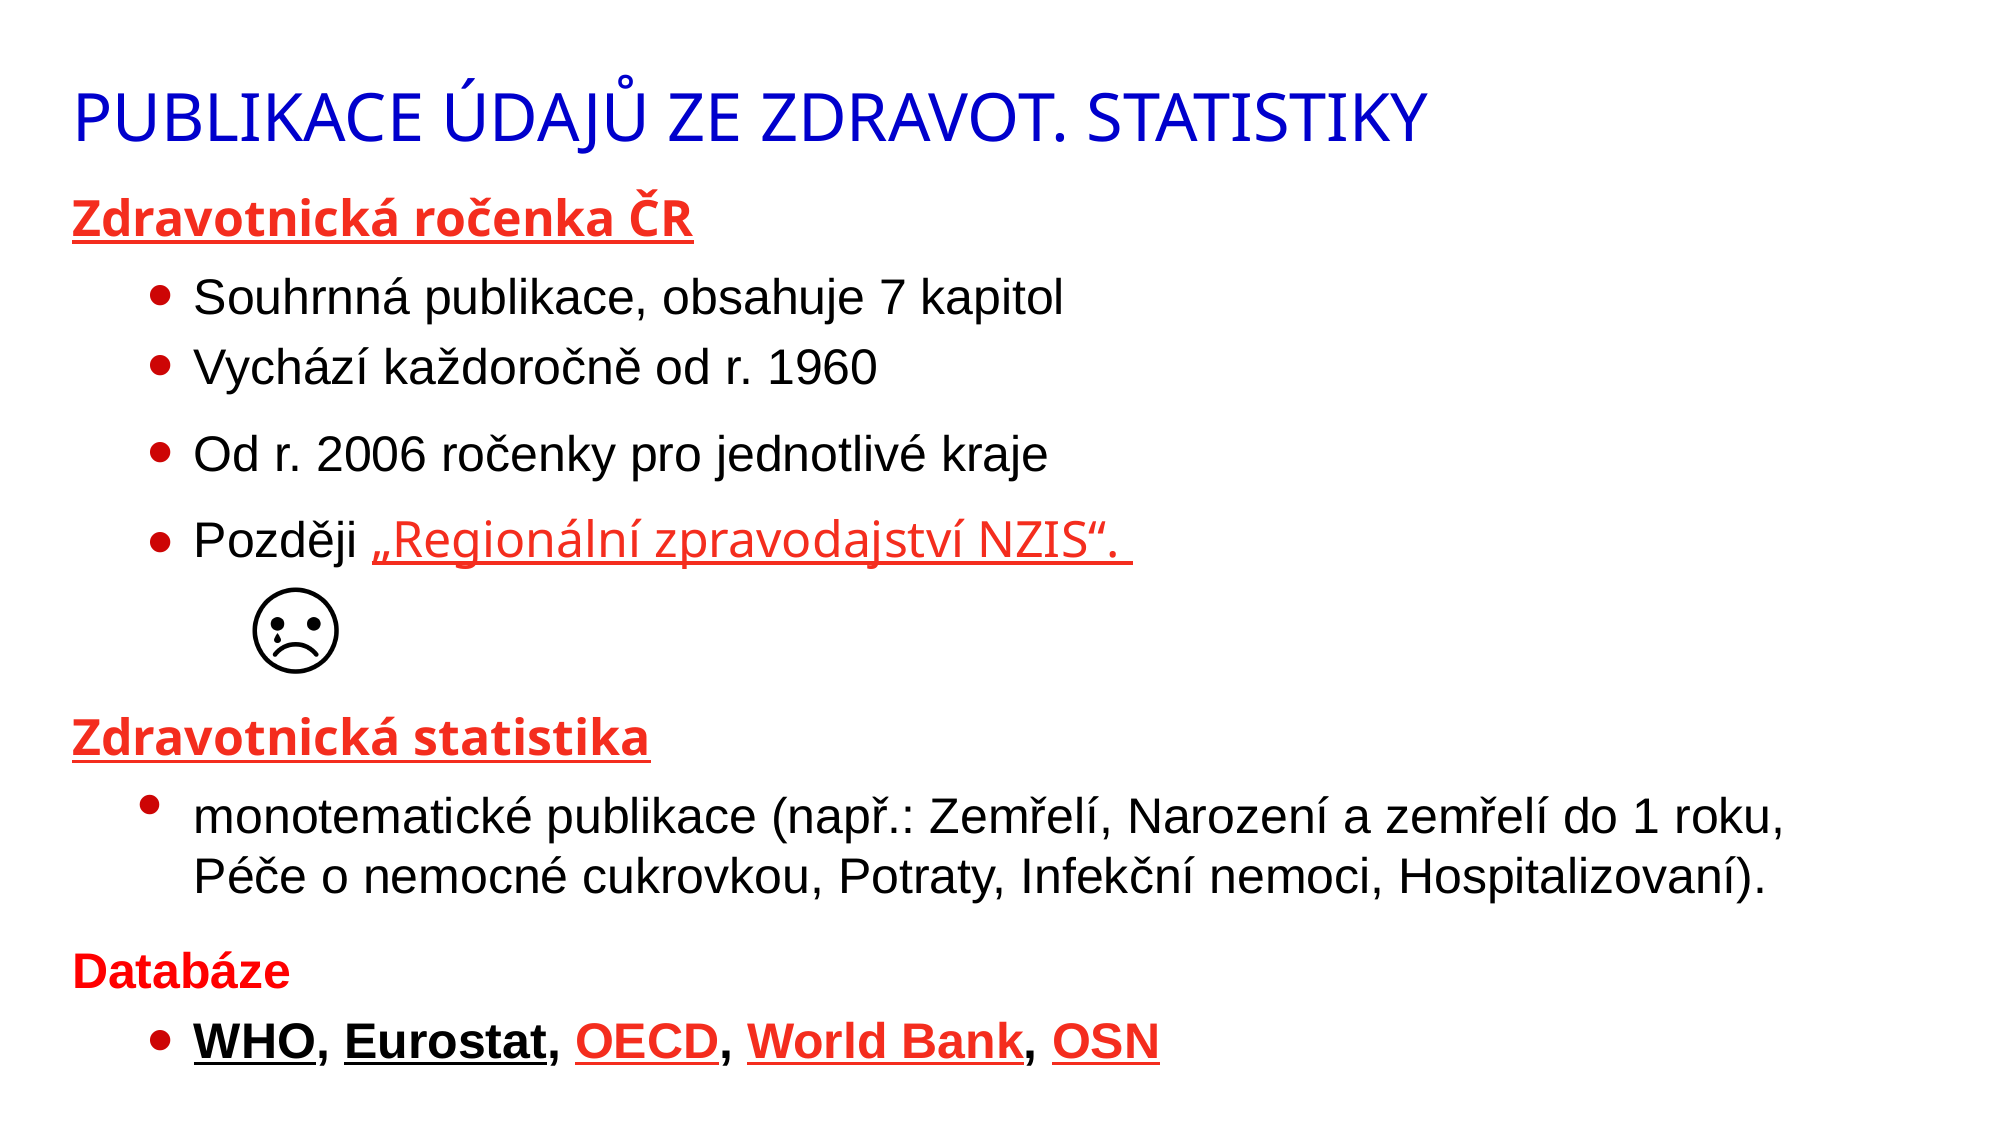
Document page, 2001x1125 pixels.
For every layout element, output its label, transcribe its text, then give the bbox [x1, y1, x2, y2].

list Zdravotnická ročenka ČR Souhrnná publikace, obsahuje 7 kapitol Vychází každoročně od r. 1960 Od r. 2006 ročenky pro jednotlivé kraje Později „Regionální zpravodajství NZIS“. Zdravotnická statistika monotematické publikace (např.: Zemřelí, Narození a zemřelí do 1 roku, Péče o nemocné cukrovkou, Potraty, Infekční nemoci, Hospitalizovaní). Databáze WHO, Eurostat, OECD, World Bank, OSN [57, 178, 1808, 1125]
picture [241, 576, 350, 686]
title Publikace údajů ze zdravot. statistiky [57, 20, 1883, 162]
